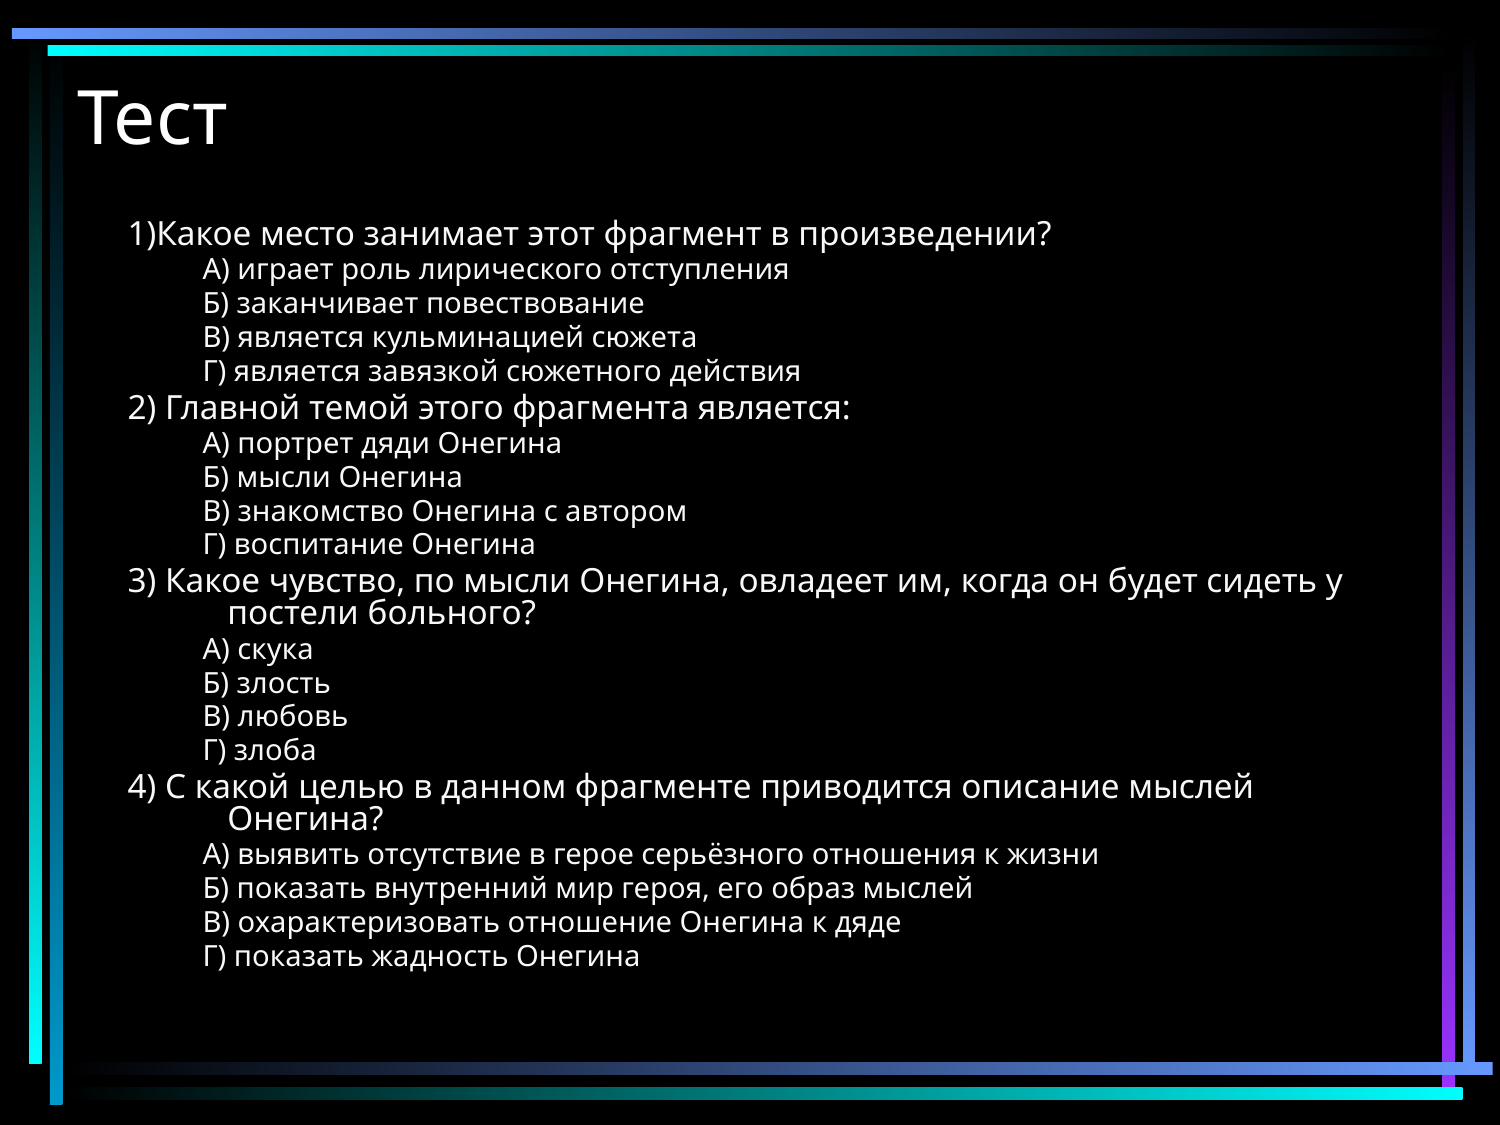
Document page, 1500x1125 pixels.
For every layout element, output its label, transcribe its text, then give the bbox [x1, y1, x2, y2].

title Тест [62, 62, 1376, 201]
list 1)Какое место занимает этот фрагмент в произведении? А) играет роль лирического отступления Б) заканчивает повествование В) является кульминацией сюжета Г) является завязкой сюжетного действия 2) Главной темой этого фрагмента является: А) портрет дяди Онегина Б) мысли Онегина В) знакомство Онегина с автором Г) воспитание Онегина 3) Какое чувство, по мысли Онегина, овладеет им, когда он будет сидеть у постели больного? А) скука Б) злость В) любовь Г) злоба 4) С какой целью в данном фрагменте приводится описание мыслей Онегина? А) выявить отсутствие в герое серьёзного отношения к жизни Б) показать внутренний мир героя, его образ мыслей В) охарактеризовать отношение Онегина к дяде Г) показать жадность Онегина [112, 212, 1388, 976]
